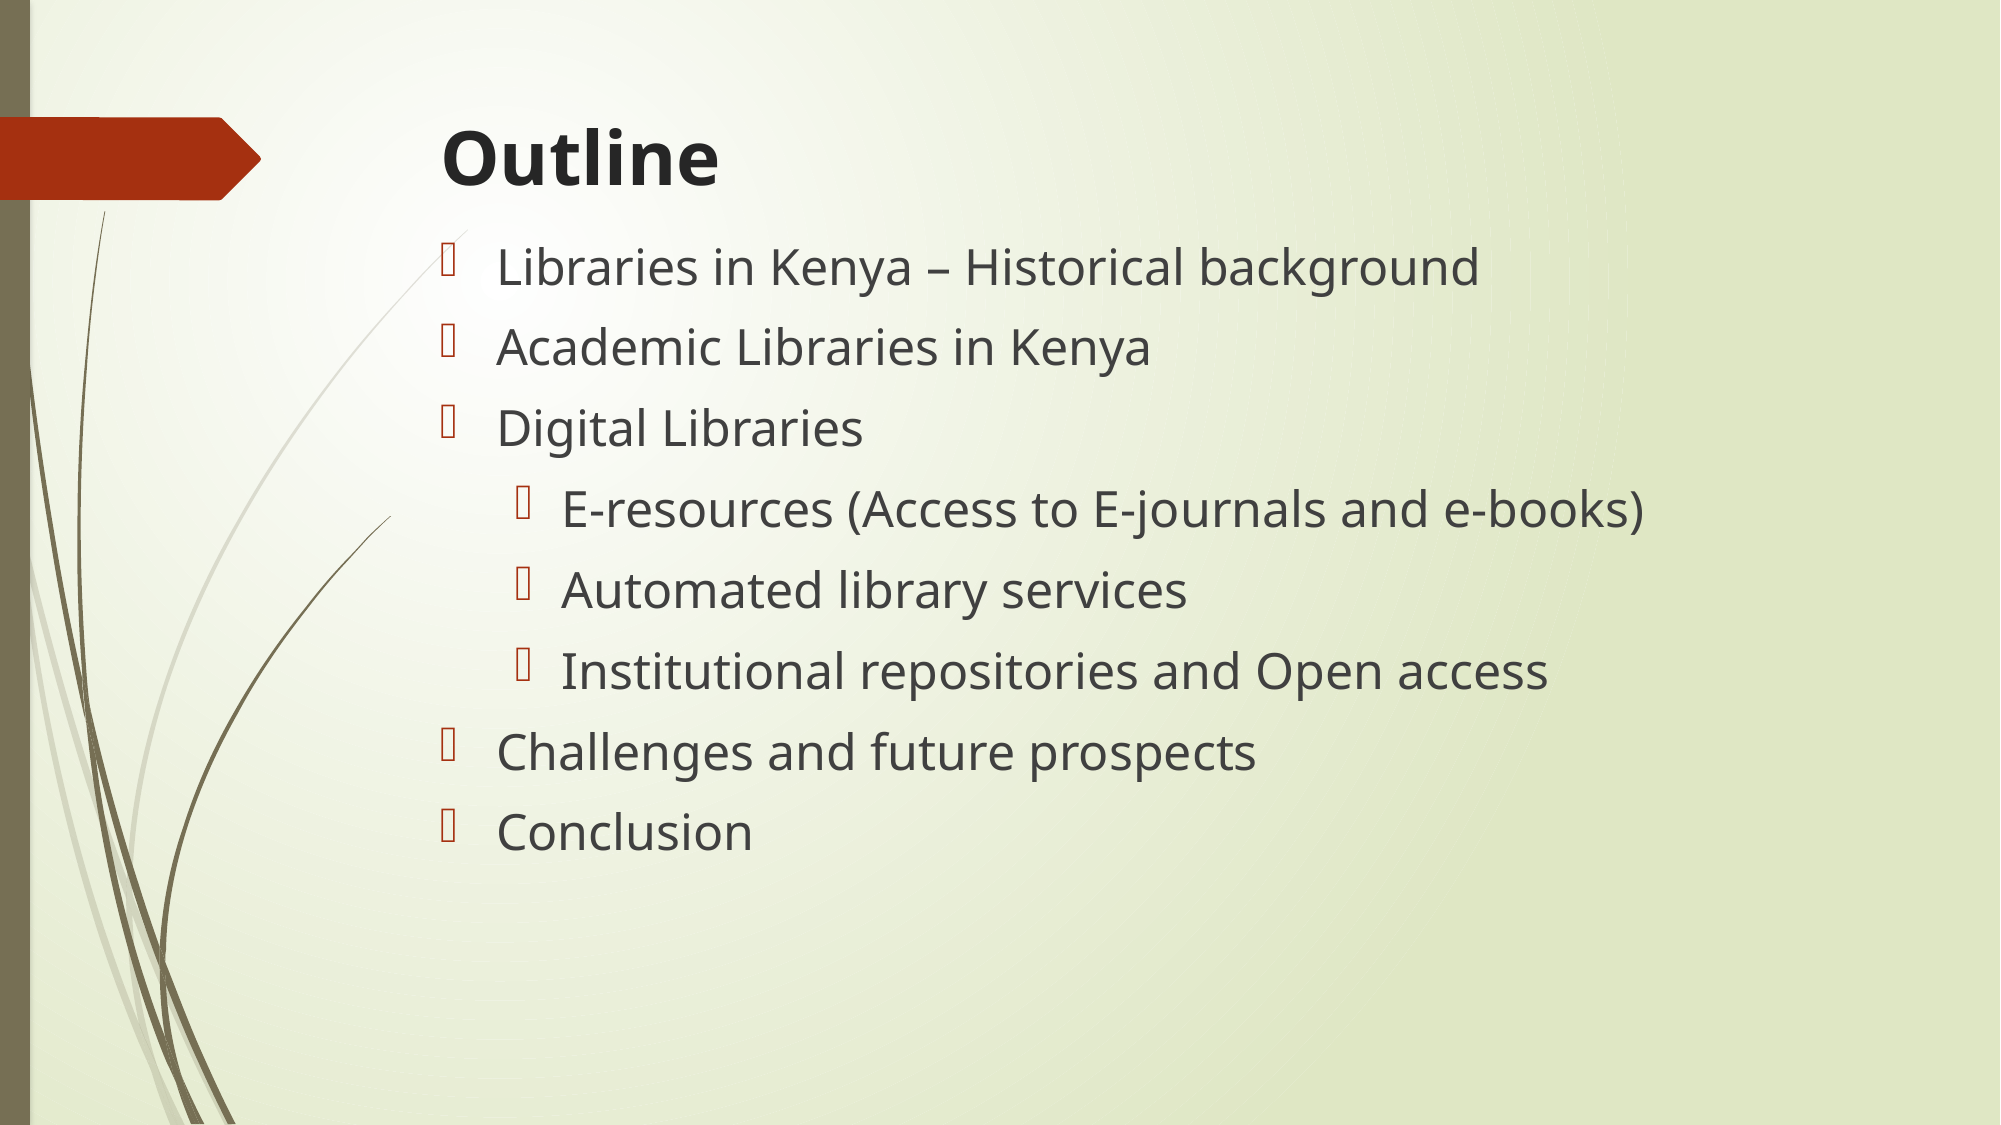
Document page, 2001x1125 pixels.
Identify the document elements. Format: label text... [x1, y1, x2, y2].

list Libraries in Kenya – Historical background Academic Libraries in Kenya Digital Libraries E-resources (Access to E-journals and e-books) Automated library services Institutional repositories and Open access Challenges and future prospects Conclusion [424, 227, 1888, 1023]
title Outline [425, 102, 1888, 227]
